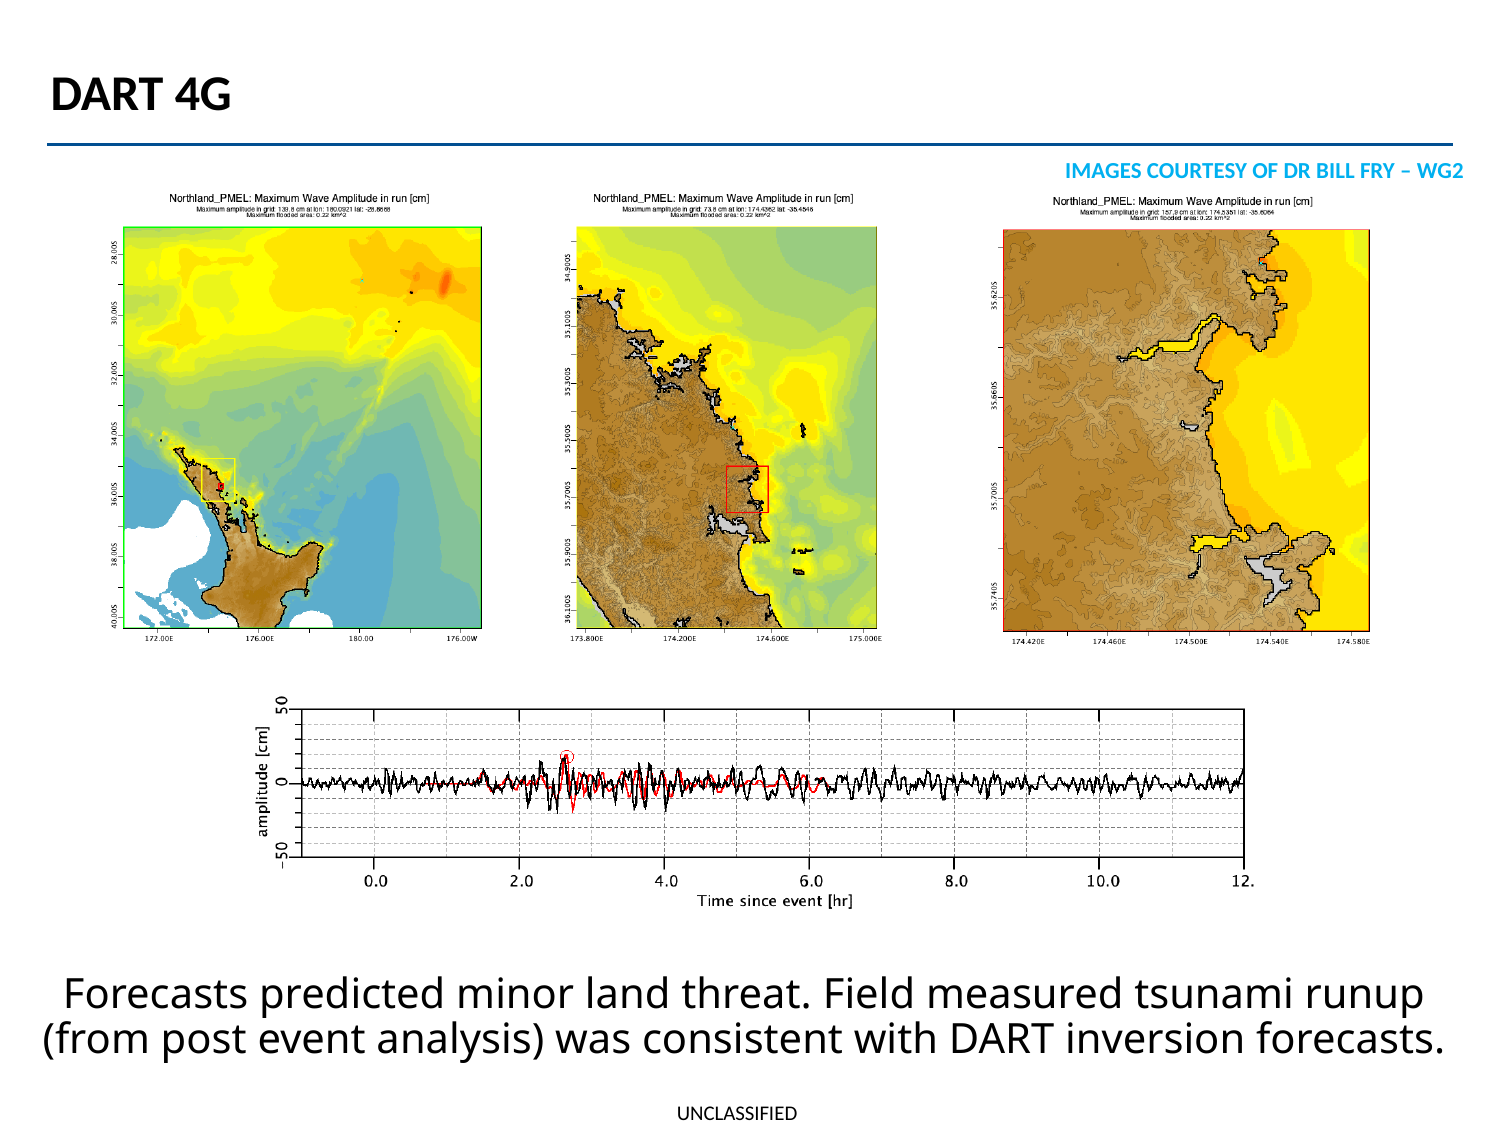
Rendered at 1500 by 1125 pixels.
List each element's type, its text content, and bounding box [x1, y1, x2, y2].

text_box Forecasts predicted minor land threat. Field measured tsunami runup (from post event analysis) was consistent with DART inversion forecasts. [7, 965, 1481, 1092]
picture [233, 669, 1255, 919]
text_box DART 4G [24, 53, 781, 128]
picture [549, 191, 911, 655]
text_box IMAGES COURTESY OF DR BILL FRY – WG2 [1050, 147, 1490, 191]
picture [87, 191, 502, 655]
picture [975, 194, 1388, 658]
